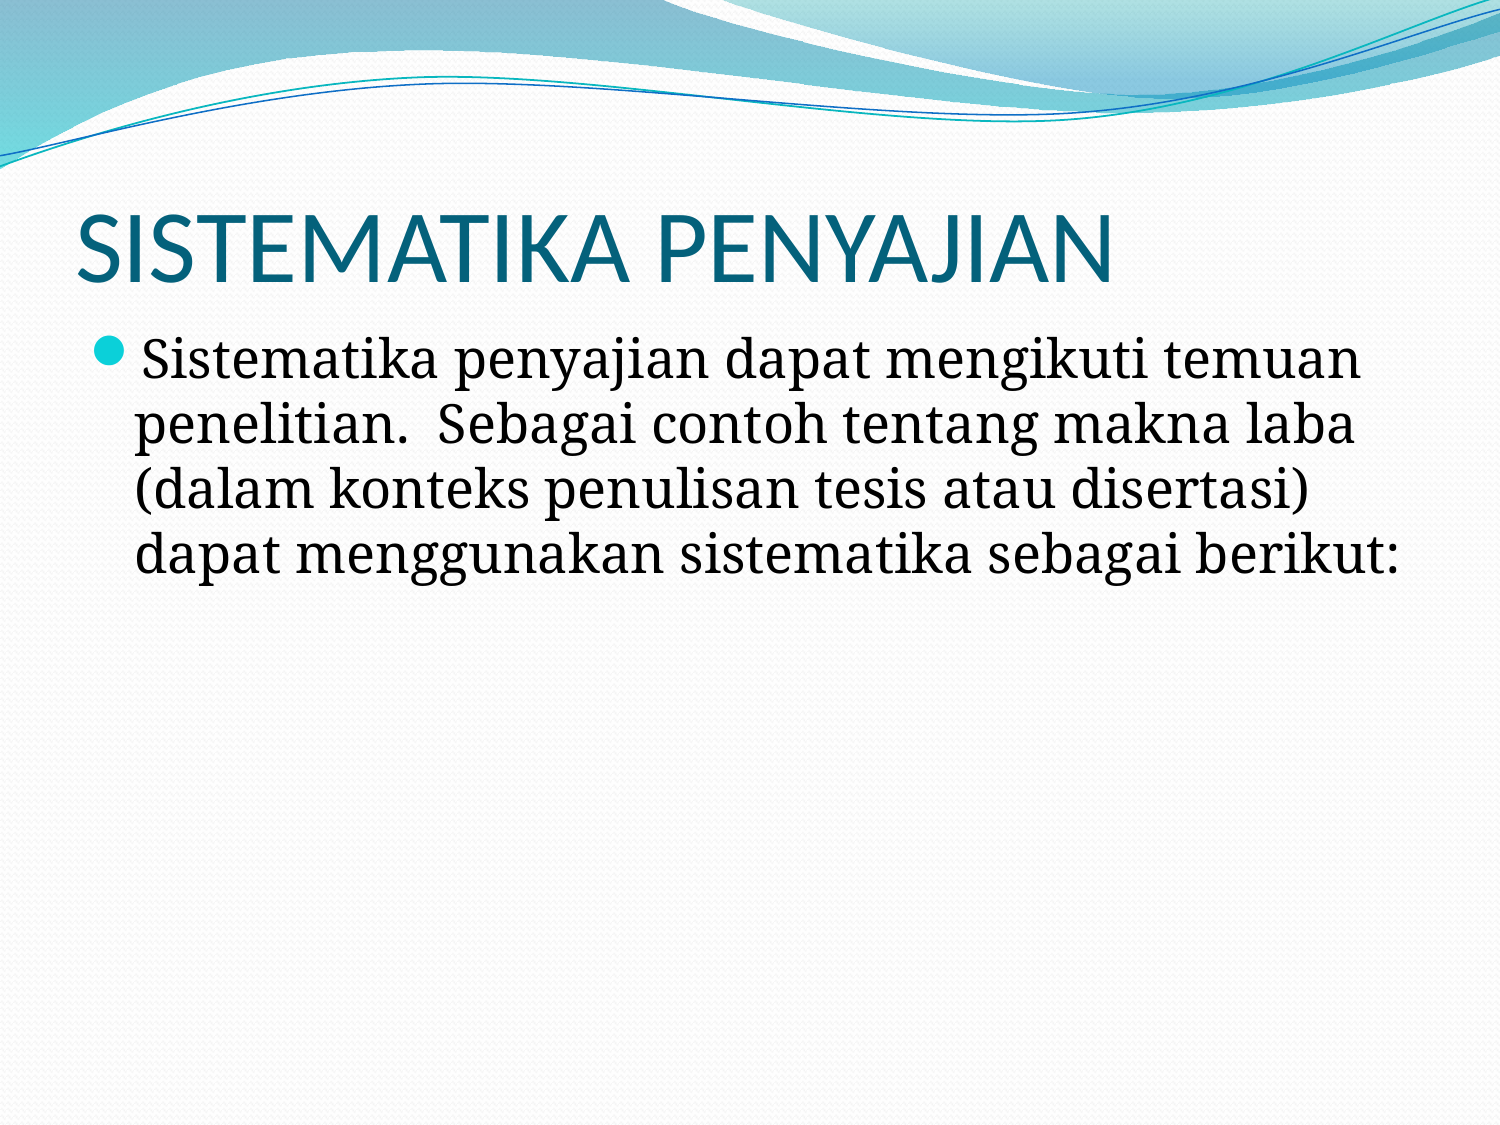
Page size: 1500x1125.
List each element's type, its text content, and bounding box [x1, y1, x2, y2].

list Sistematika penyajian dapat mengikuti temuan penelitian. Sebagai contoh tentang makna laba (dalam konteks penulisan tesis atau disertasi) dapat menggunakan sistematika sebagai berikut: [75, 317, 1425, 1038]
title SISTEMATIKA PENYAJIAN [75, 115, 1425, 303]
